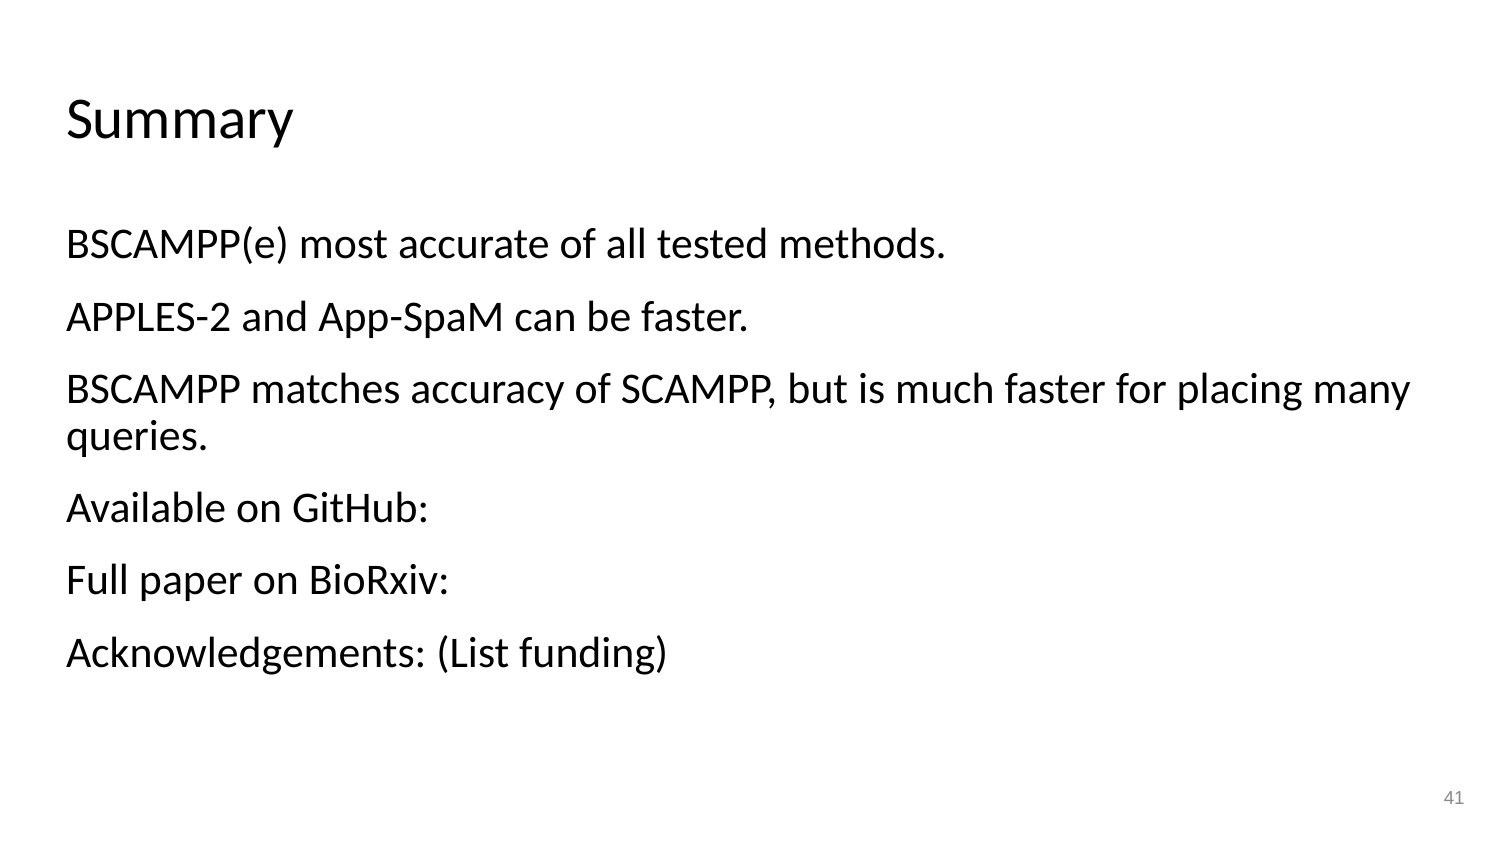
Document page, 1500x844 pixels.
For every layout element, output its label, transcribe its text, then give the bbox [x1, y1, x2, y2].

list BSCAMPP(e) most accurate of all tested methods. APPLES-2 and App-SpaM can be faster. BSCAMPP matches accuracy of SCAMPP, but is much faster for placing many queries. Available on GitHub: Full paper on BioRxiv: Acknowledgements: (List funding) [51, 206, 1449, 748]
slide_number 41 [1389, 764, 1480, 830]
title Summary [51, 72, 1449, 167]
